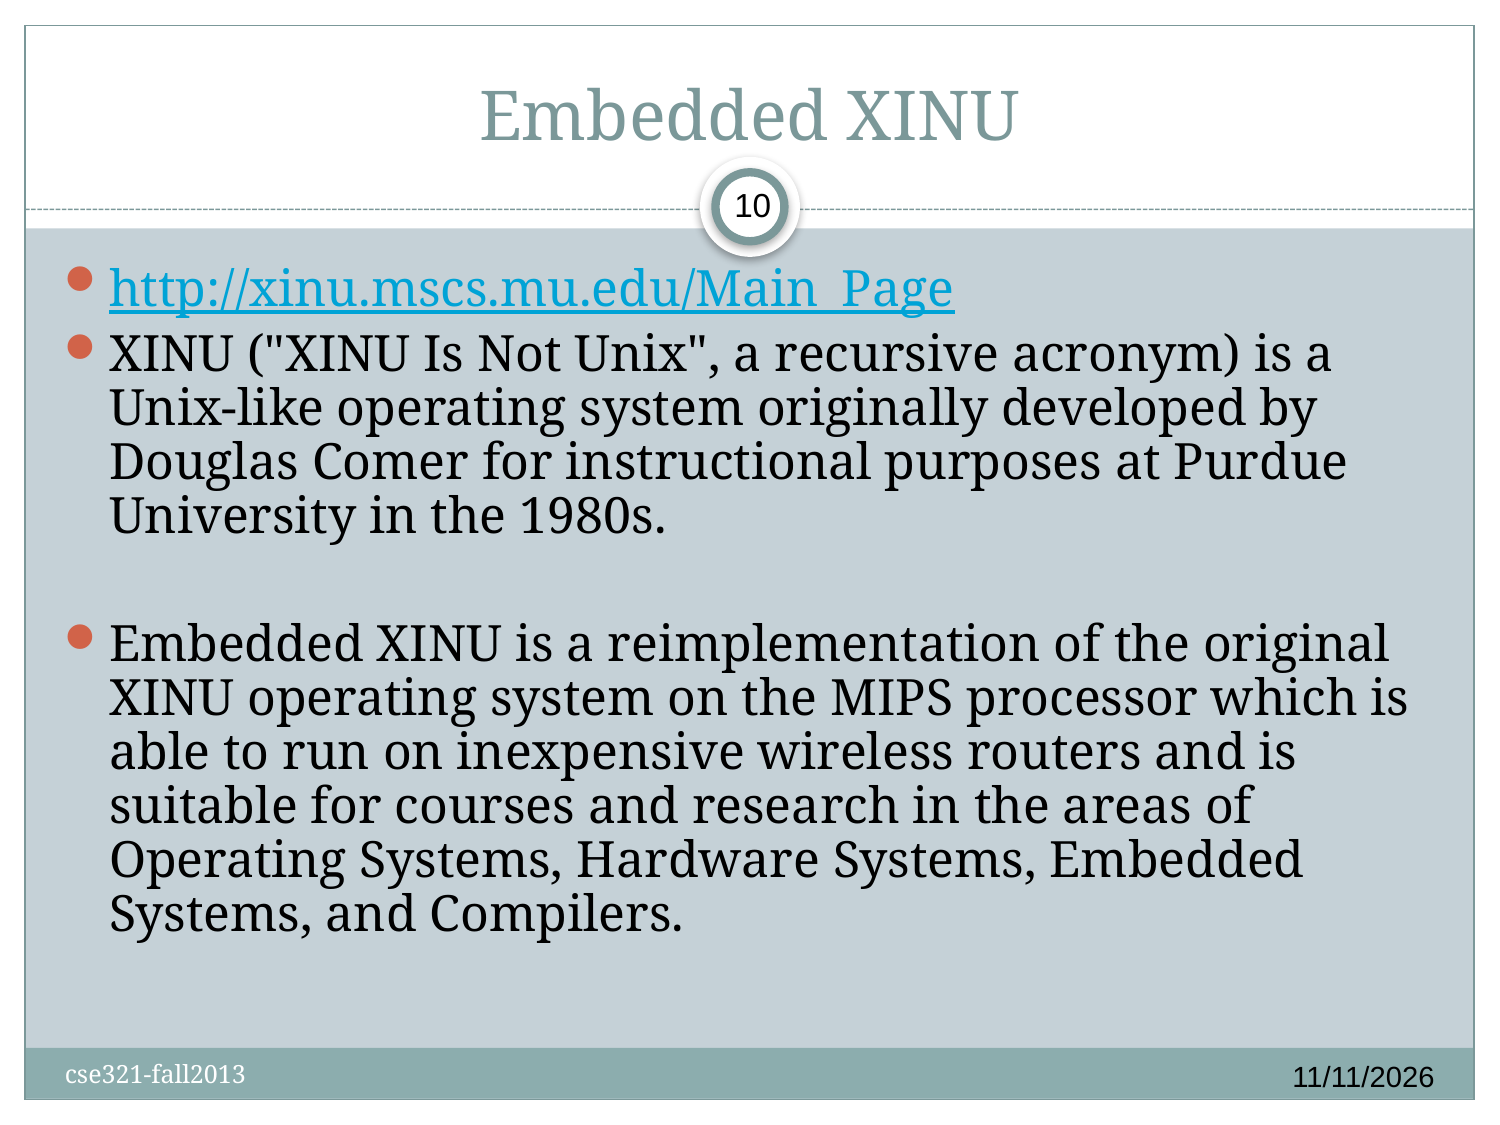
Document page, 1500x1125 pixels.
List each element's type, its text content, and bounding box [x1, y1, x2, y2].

slide_number 10 [715, 168, 791, 241]
footer cse321-fall2013 [50, 1051, 638, 1112]
title Embedded XINU [49, 37, 1450, 162]
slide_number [950, 1050, 1450, 1111]
list http://xinu.mscs.mu.edu/Main_Page XINU ("XINU Is Not Unix", a recursive acronym) is a Unix-like operating system originally developed by Douglas Comer for instructional purposes at Purdue University in the 1980s. Embedded XINU is a reimplementation of the original XINU operating system on the MIPS processor which is able to run on inexpensive wireless routers and is suitable for courses and research in the areas of Operating Systems, Hardware Systems, Embedded Systems, and Compilers. [49, 249, 1450, 1005]
